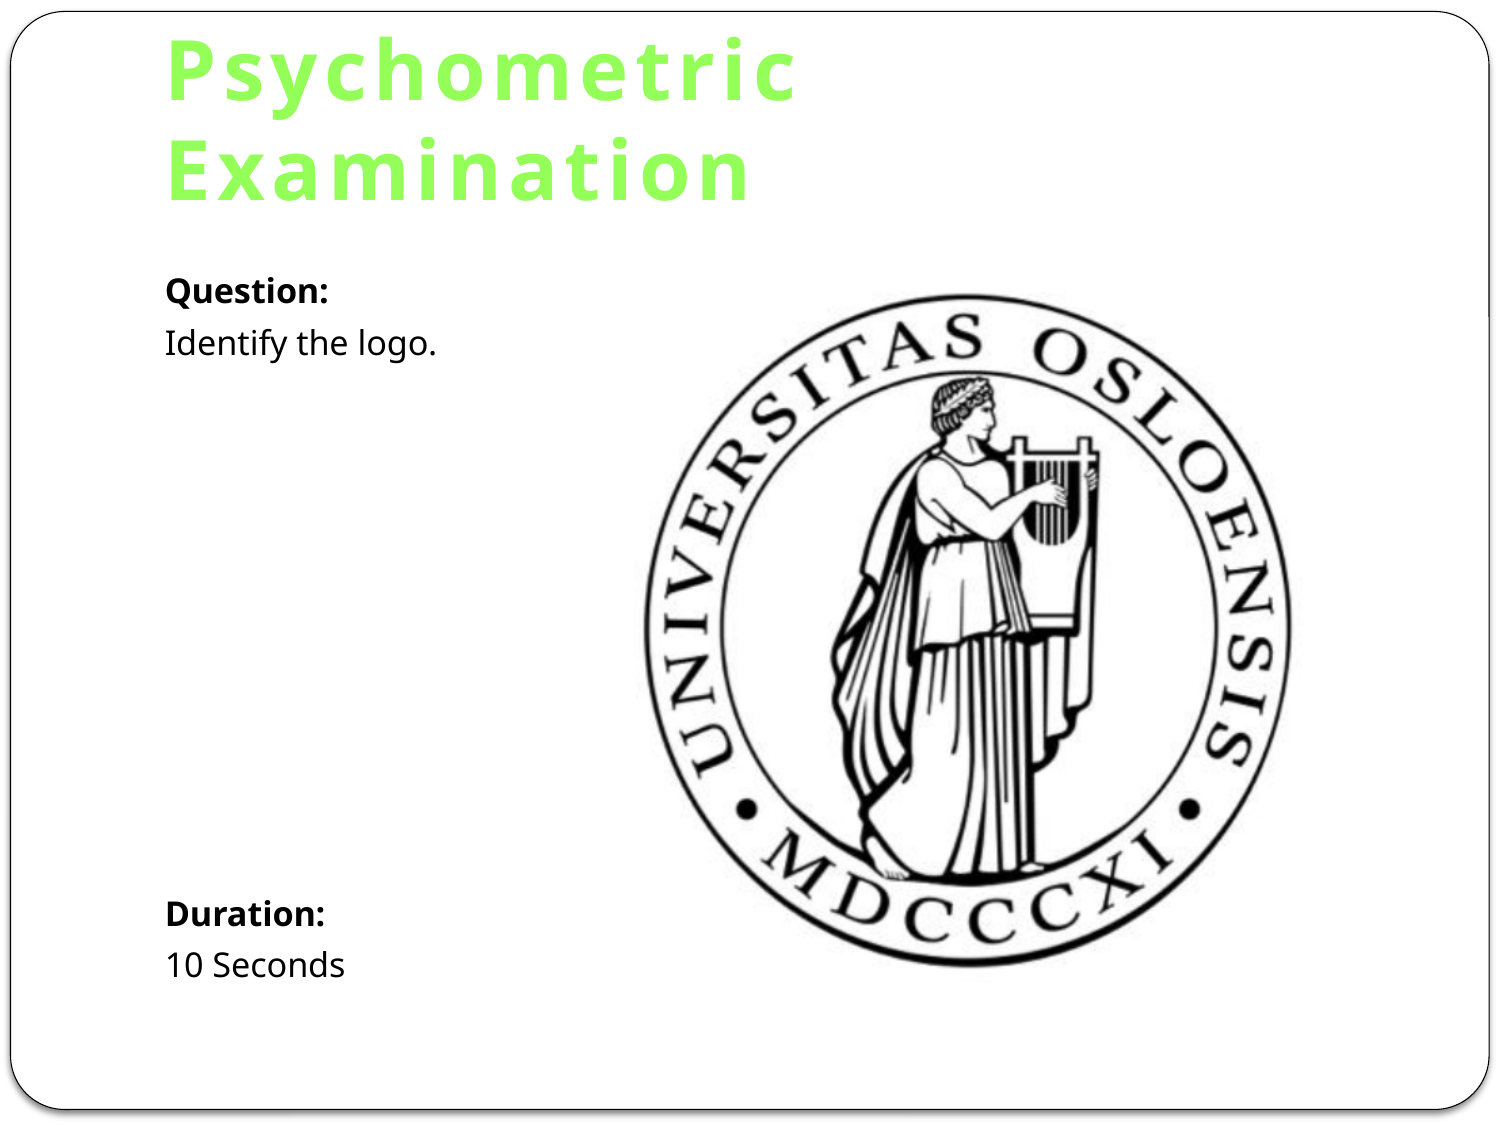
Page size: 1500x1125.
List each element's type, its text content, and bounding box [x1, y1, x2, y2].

list Question: Identify the logo. Duration: 10 Seconds [150, 262, 463, 1000]
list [556, 262, 1357, 1001]
title Psychometric Examination [150, 44, 1425, 233]
